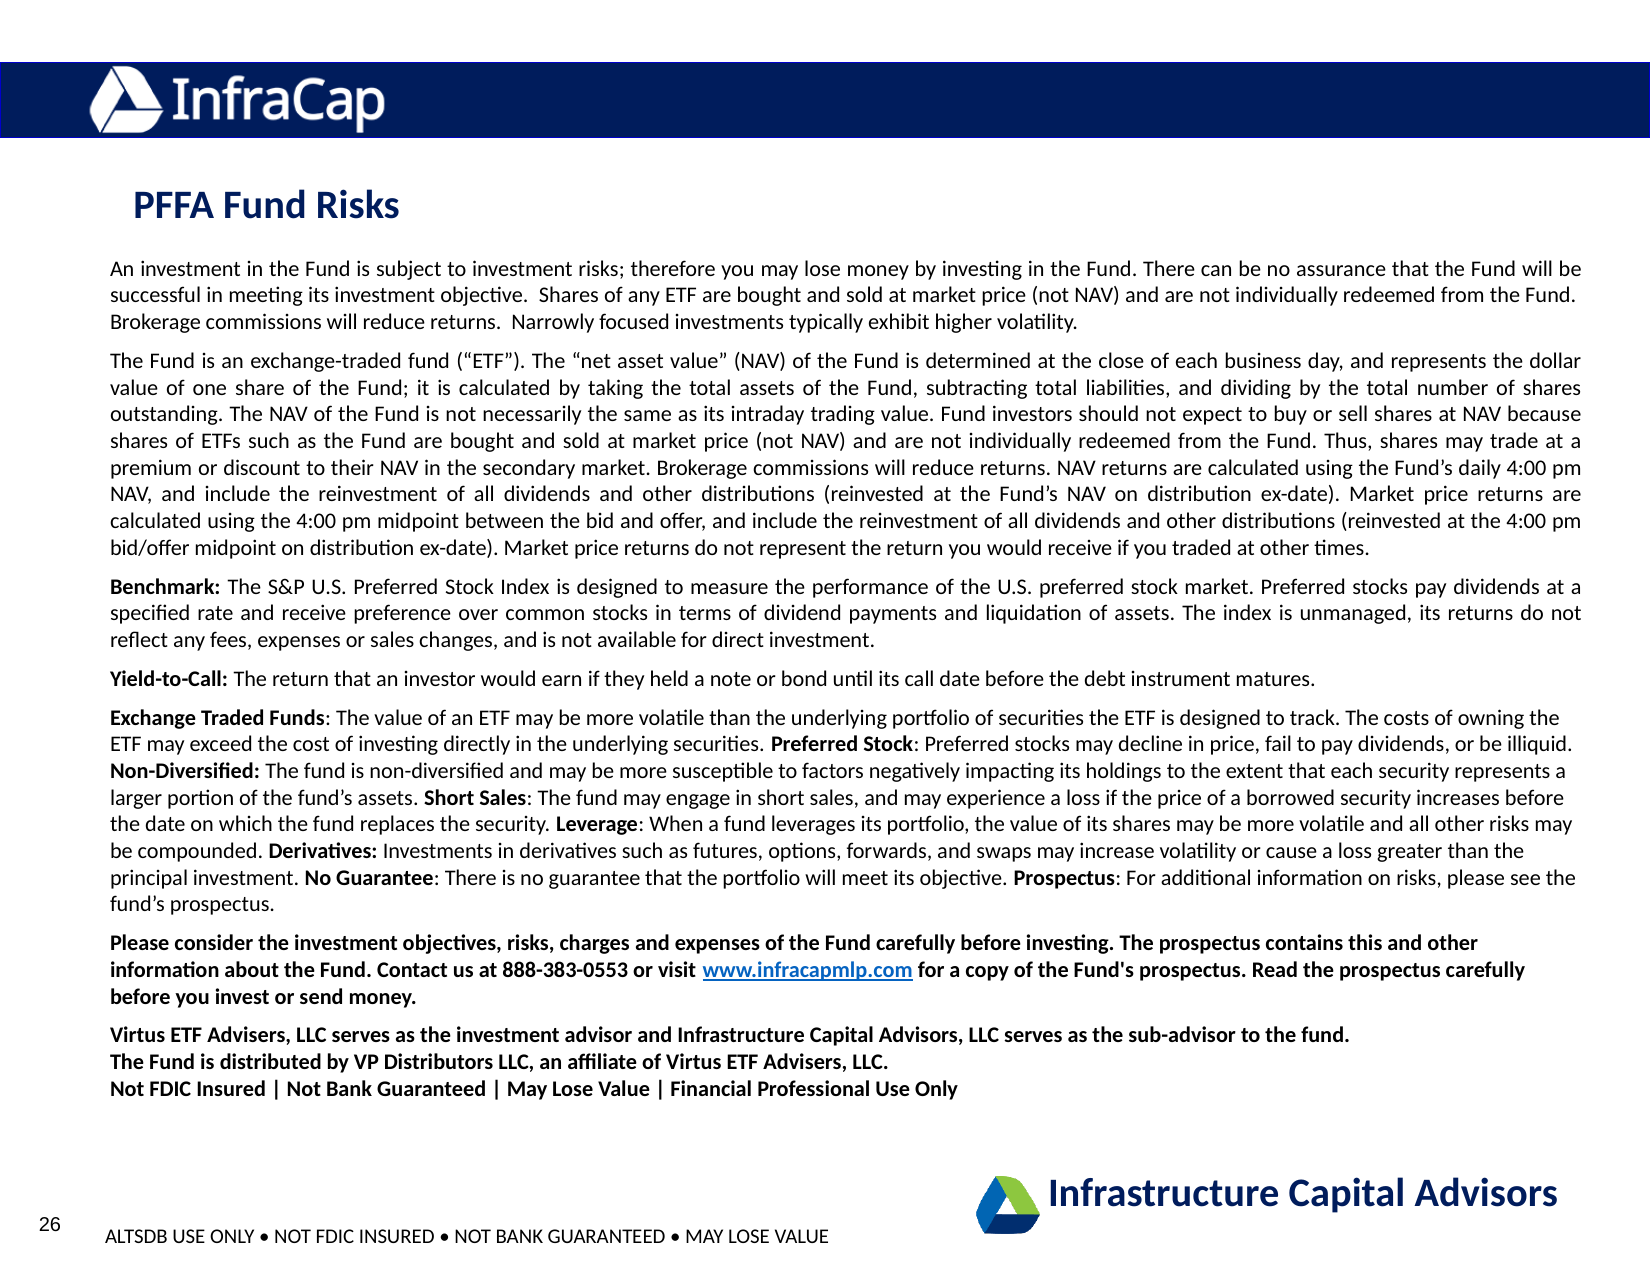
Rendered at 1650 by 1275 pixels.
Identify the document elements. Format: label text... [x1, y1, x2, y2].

text_box An investment in the Fund is subject to investment risks; therefore you may lose money by investing in the Fund. There can be no assurance that the Fund will be successful in meeting its investment objective. Shares of any ETF are bought and sold at market price (not NAV) and are not individually redeemed from the Fund. Brokerage commissions will reduce returns. Narrowly focused investments typically exhibit higher volatility. The Fund is an exchange-traded fund (“ETF”). The “net asset value” (NAV) of the Fund is determined at the close of each business day, and represents the dollar value of one share of the Fund; it is calculated by taking the total assets of the Fund, subtracting total liabilities, and dividing by the total number of shares outstanding. The NAV of the Fund is not necessarily the same as its intraday trading value. Fund investors should not expect to buy or sell shares at NAV because shares of ETFs such as the Fund are bought and sold at market price (not NAV) and are not individually redeemed from the Fund. Thus, shares may trade at a premium or discount to their NAV in the secondary market. Brokerage commissions will reduce returns. NAV returns are calculated using the Fund’s daily 4:00 pm NAV, and include the reinvestment of all dividends and other distributions (reinvested at the Fund’s NAV on distribution ex-date). Market price returns are calculated using the 4:00 pm midpoint between the bid and offer, and include the reinvestment of all dividends and other distributions (reinvested at the 4:00 pm bid/offer midpoint on distribution ex-date). Market price returns do not represent the return you would receive if you traded at other times. Benchmark: The S&P U.S. Preferred Stock Index is designed to measure the performance of the U.S. preferred stock market. Preferred stocks pay dividends at a specified rate and receive preference over common stocks in terms of dividend payments and liquidation of assets. The index is unmanaged, its returns do not reflect any fees, expenses or sales changes, and is not available for direct investment. Yield-to-Call: The return that an investor would earn if they held a note or bond until its call date before the debt instrument matures. Exchange Traded Funds: The value of an ETF may be more volatile than the underlying portfolio of securities the ETF is designed to track. The costs of owning the ETF may exceed the cost of investing directly in the underlying securities. Preferred Stock: Preferred stocks may decline in price, fail to pay dividends, or be illiquid. Non-Diversified: The fund is non-diversified and may be more susceptible to factors negatively impacting its holdings to the extent that each security represents a larger portion of the fund’s assets. Short Sales: The fund may engage in short sales, and may experience a loss if the price of a borrowed security increases before the date on which the fund replaces the security. Leverage: When a fund leverages its portfolio, the value of its shares may be more volatile and all other risks may be compounded. Derivatives: Investments in derivatives such as futures, options, forwards, and swaps may increase volatility or cause a loss greater than the principal investment. No Guarantee: There is no guarantee that the portfolio will meet its objective. Prospectus: For additional information on risks, please see the fund’s prospectus. Please consider the investment objectives, risks, charges and expenses of the Fund carefully before investing. The prospectus contains this and other information about the Fund. Contact us at 888-383-0553 or visit www.infracapmlp.com for a copy of the Fund's prospectus. Read the prospectus carefully before you invest or send money. Virtus ETF Advisers, LLC serves as the investment advisor and Infrastructure Capital Advisors, LLC serves as the sub-advisor to the fund. The Fund is distributed by VP Distributors LLC, an affiliate of Virtus ETF Advisers, LLC. Not FDIC Insured | Not Bank Guaranteed | May Lose Value | Financial Professional Use Only [95, 246, 1600, 1109]
text_box Infrastructure Capital Advisors [1033, 1158, 1582, 1222]
text_box 26 [24, 1190, 385, 1257]
text_box PFFA Fund Risks [133, 170, 1517, 227]
picture [976, 1176, 1040, 1234]
text_box ALTSDB USE ONLY • NOT FDIC INSURED • NOT BANK GUARANTEED • MAY LOSE VALUE [54, 1215, 880, 1255]
picture [50, 24, 425, 175]
